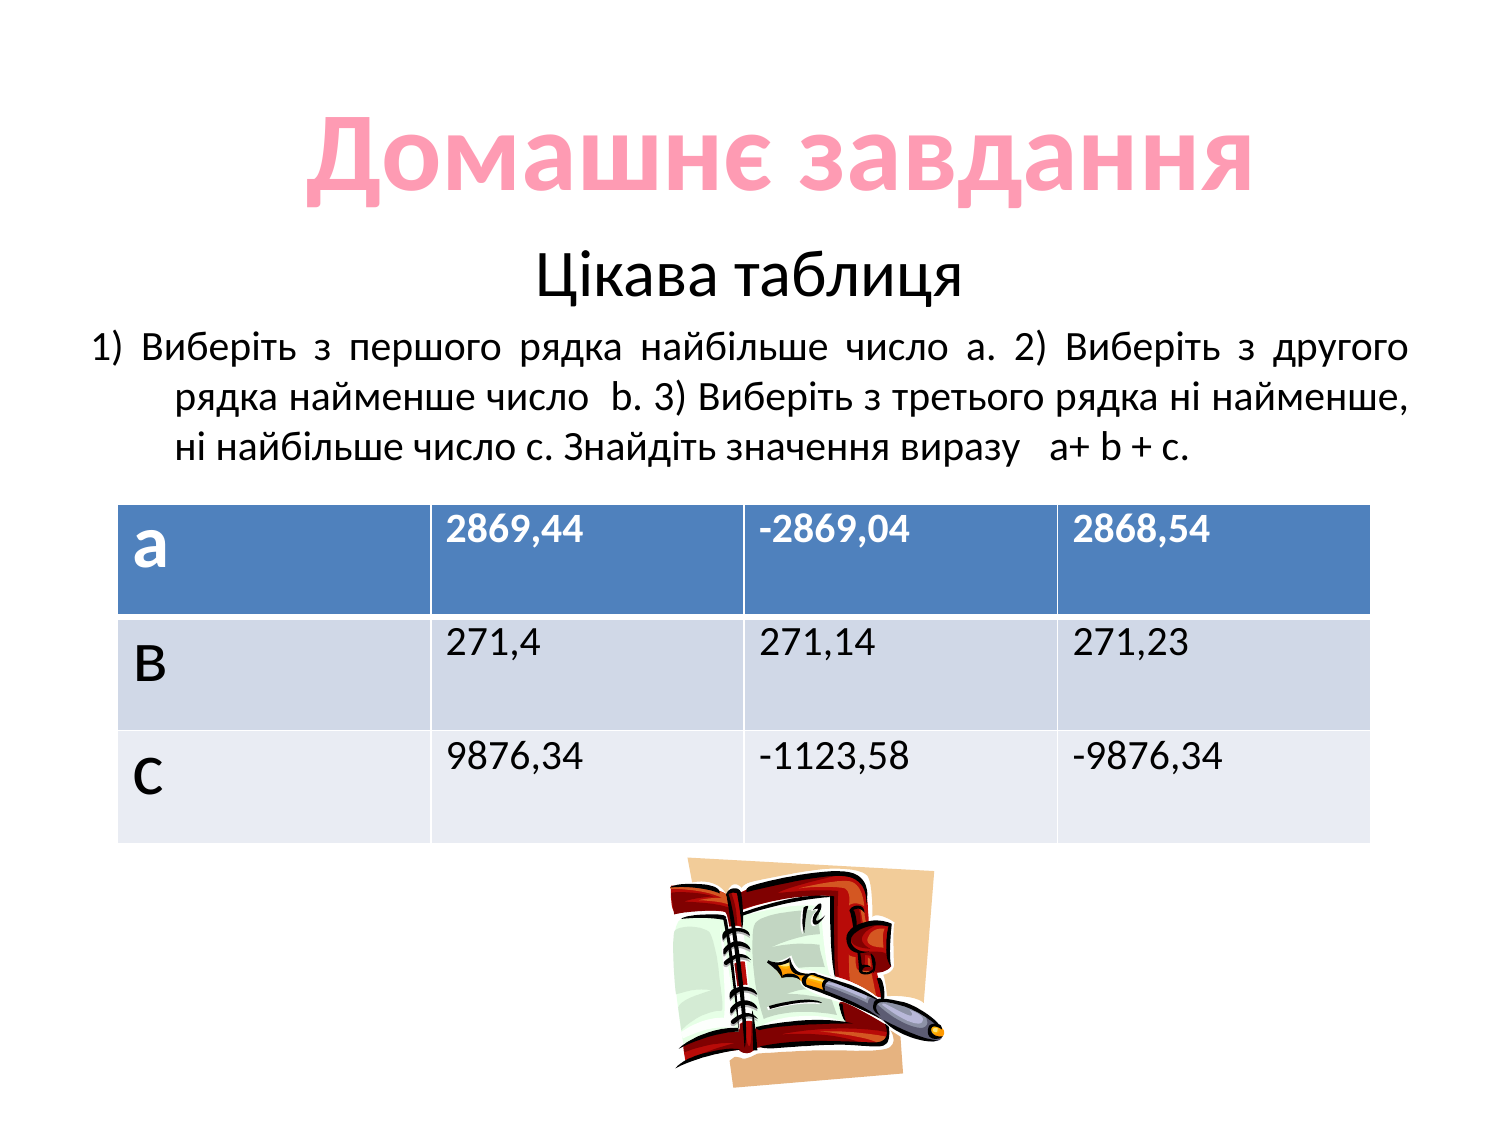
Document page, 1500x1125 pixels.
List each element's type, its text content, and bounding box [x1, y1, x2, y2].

table_cell 271,4 [432, 620, 743, 730]
picture [667, 855, 947, 1091]
table_header 2868,54 [1058, 505, 1370, 614]
text_box Домашнє завдання [35, 70, 1325, 220]
table_header а [118, 505, 430, 614]
table_header -2869,04 [745, 505, 1057, 614]
table_cell 271,14 [745, 620, 1057, 730]
table_cell в [118, 620, 430, 730]
table_header 2869,44 [432, 505, 743, 614]
table_cell с [118, 731, 430, 843]
table_cell 271,23 [1058, 620, 1370, 730]
list Цікава таблиця 1) Виберіть з першого рядка найбільше число а. 2) Виберіть з другого рядка найменше число b. 3) Виберіть з третього рядка ні найменше, ні найбільше число с. Знайдіть значення виразу а+ b + с. [75, 222, 1425, 1079]
table_cell -9876,34 [1058, 731, 1370, 843]
table_cell 9876,34 [432, 731, 743, 843]
table_cell -1123,58 [745, 731, 1057, 843]
